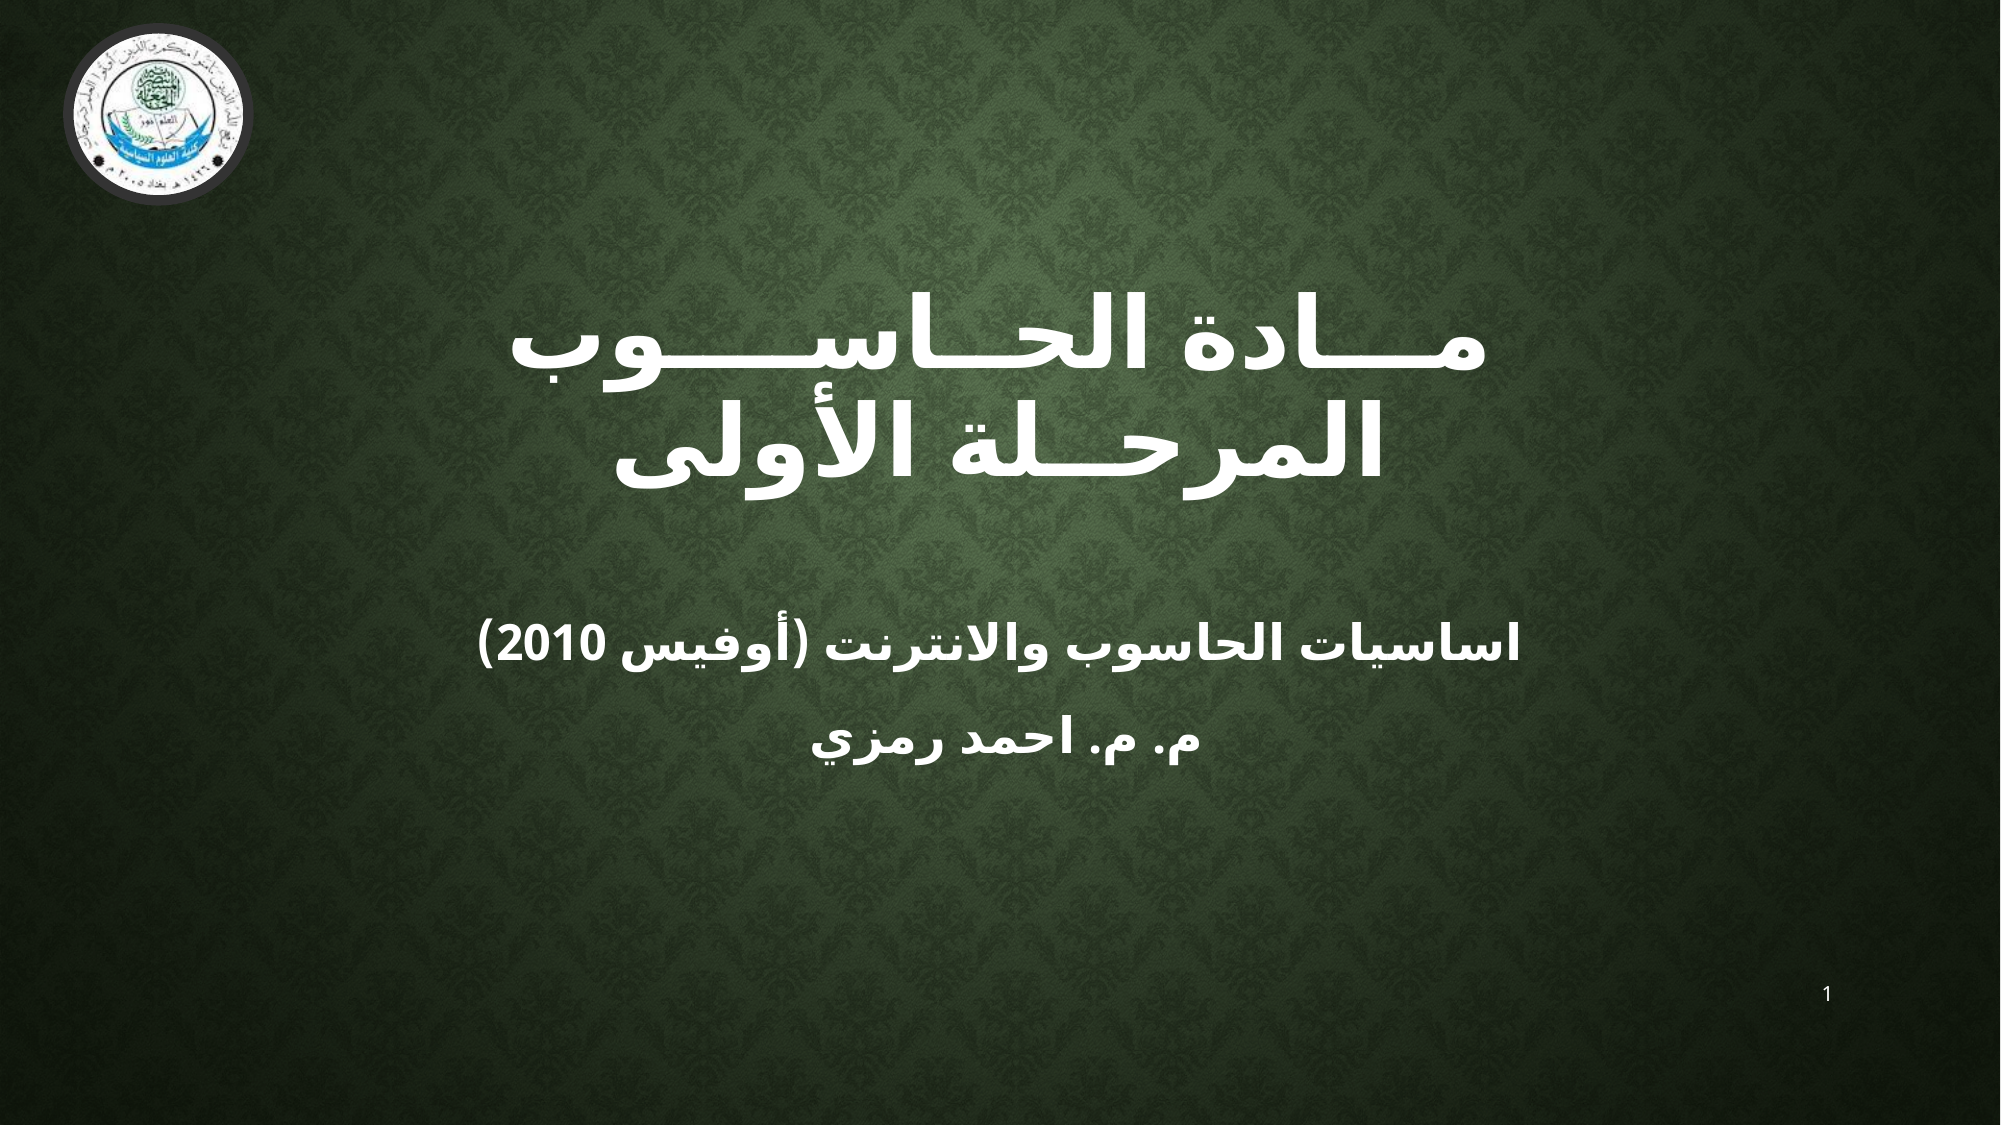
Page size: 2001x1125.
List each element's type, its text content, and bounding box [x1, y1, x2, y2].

picture [67, 27, 249, 201]
slide_number 1 [1724, 965, 1849, 1025]
subtitle اساسيات الحاسوب والانترنت (أوفيس 2010) م. م. احمد رمزي [261, 590, 1739, 863]
title مـــادة الحــاســــوب المرحــلة الأولى [261, 184, 1739, 506]
